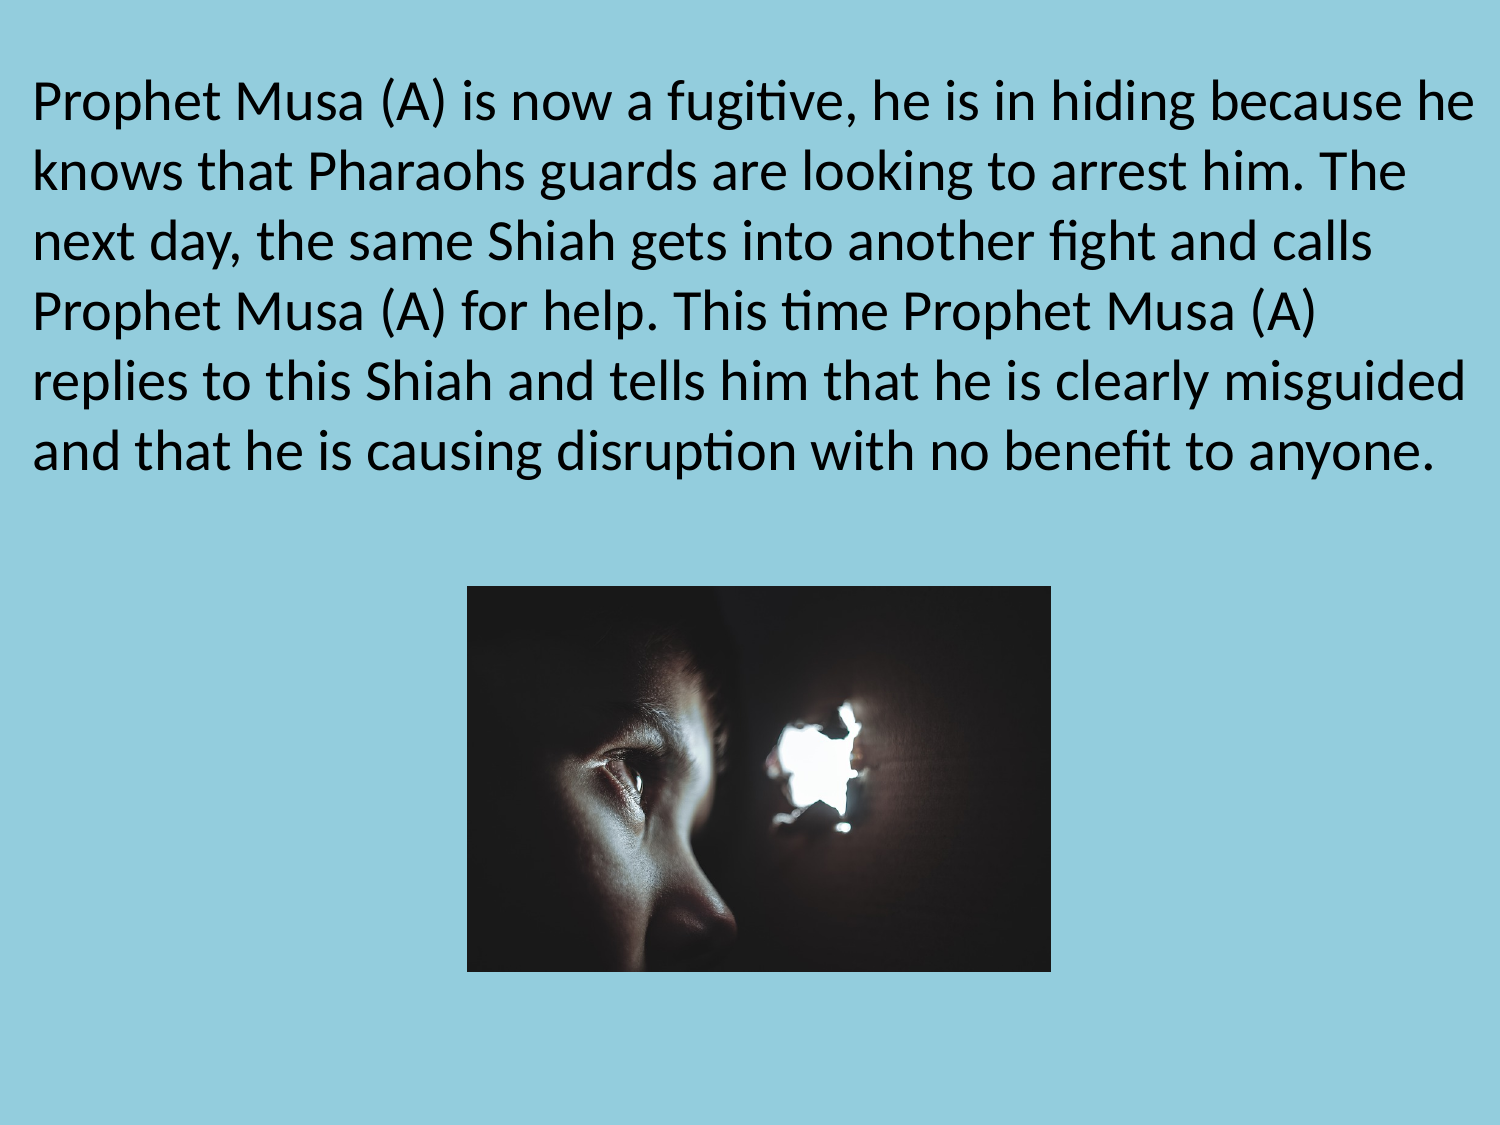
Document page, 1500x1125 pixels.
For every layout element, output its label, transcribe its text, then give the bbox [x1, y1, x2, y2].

picture [466, 585, 1051, 973]
text_box Prophet Musa (A) is now a fugitive, he is in hiding because he knows that Pharaohs guards are looking to arrest him. The next day, the same Shiah gets into another fight and calls Prophet Musa (A) for help. This time Prophet Musa (A) replies to this Shiah and tells him that he is clearly misguided and that he is causing disruption with no benefit to anyone. [17, 54, 1500, 535]
